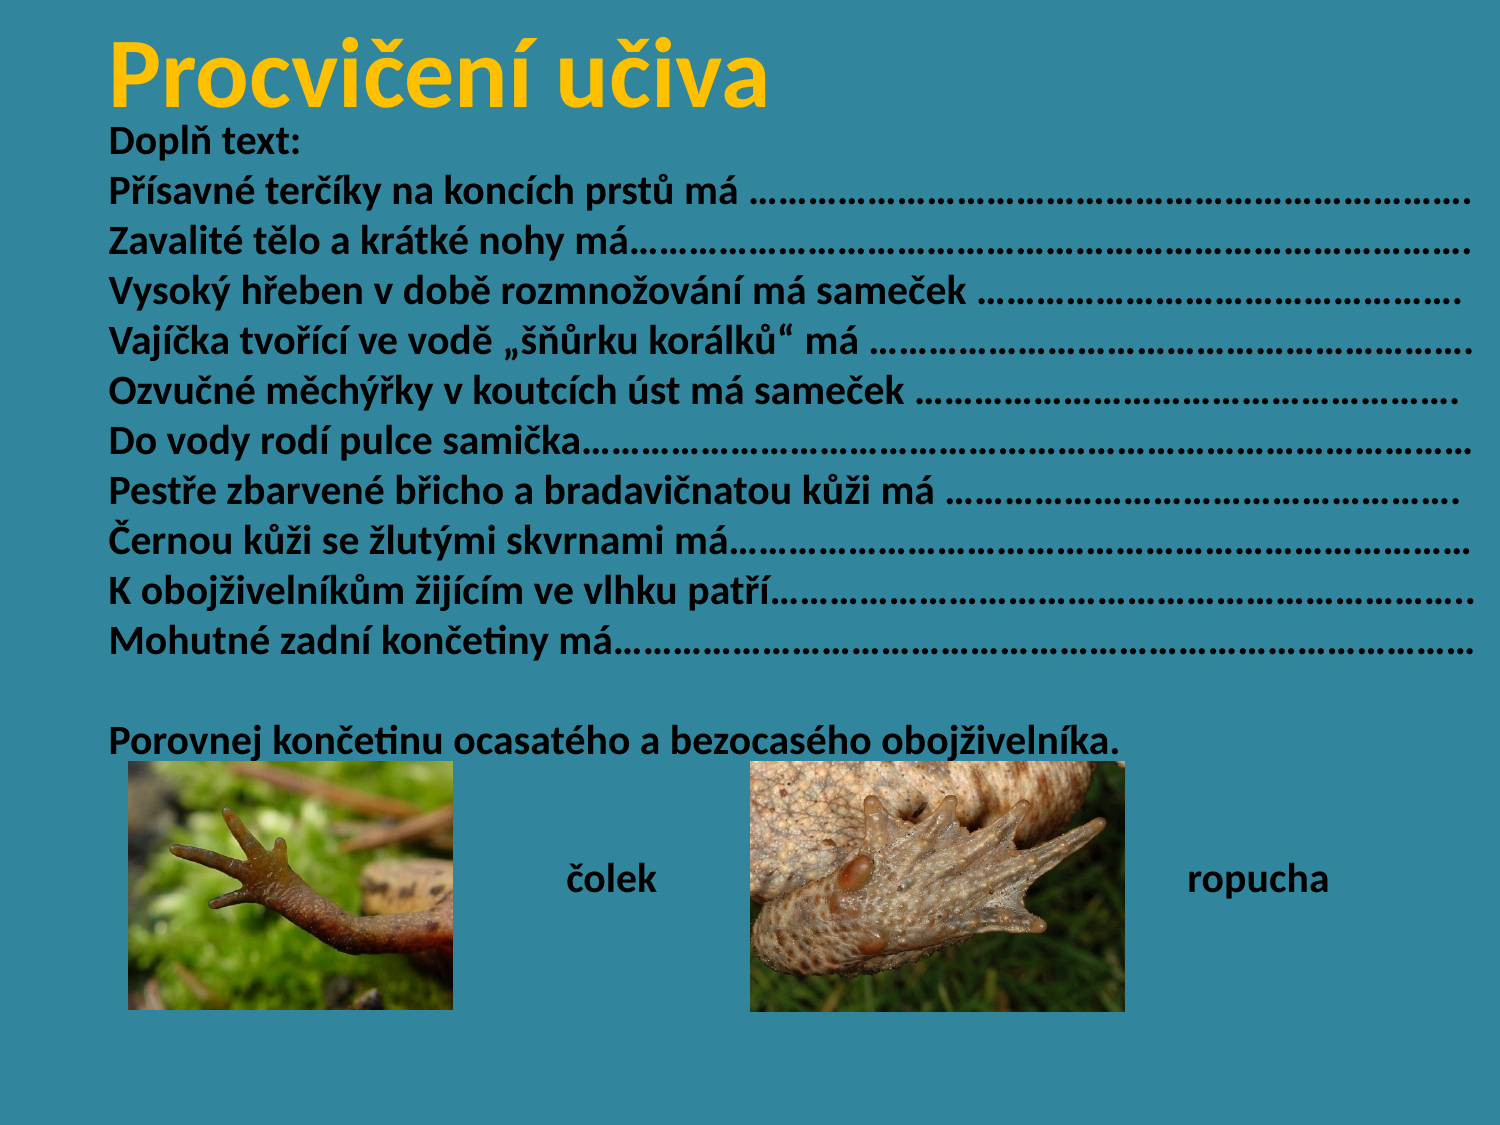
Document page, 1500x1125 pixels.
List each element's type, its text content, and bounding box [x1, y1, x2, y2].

picture [749, 761, 1126, 1012]
text_box čolek [551, 843, 673, 909]
text_box Doplň text: Přísavné terčíky na koncích prstů má ………………………………………………………………. Zavalité tělo a krátké nohy má…………………………………………………………………………. Vysoký hřeben v době rozmnožování má sameček …………………………………………. Vajíčka tvořící ve vodě „šňůrku korálků“ má ……………………………………………………. Ozvučné měchýřky v koutcích úst má sameček ………………………………………………. Do vody rodí pulce samička……………………………………………………………………………… Pestře zbarvené břicho a bradavičnatou kůži má ……………………………………………. Černou kůži se žlutými skvrnami má………………………………………………………………… K obojživelníkům žijícím ve vlhku patří…………………………………………………………….. Mohutné zadní končetiny má…………………………………………………………………………… Porovnej končetinu ocasatého a bezocasého obojživelníka. [93, 105, 1500, 771]
text_box Procvičení učiva [93, 0, 794, 135]
text_box ropucha [1172, 843, 1345, 909]
picture [128, 761, 453, 1010]
